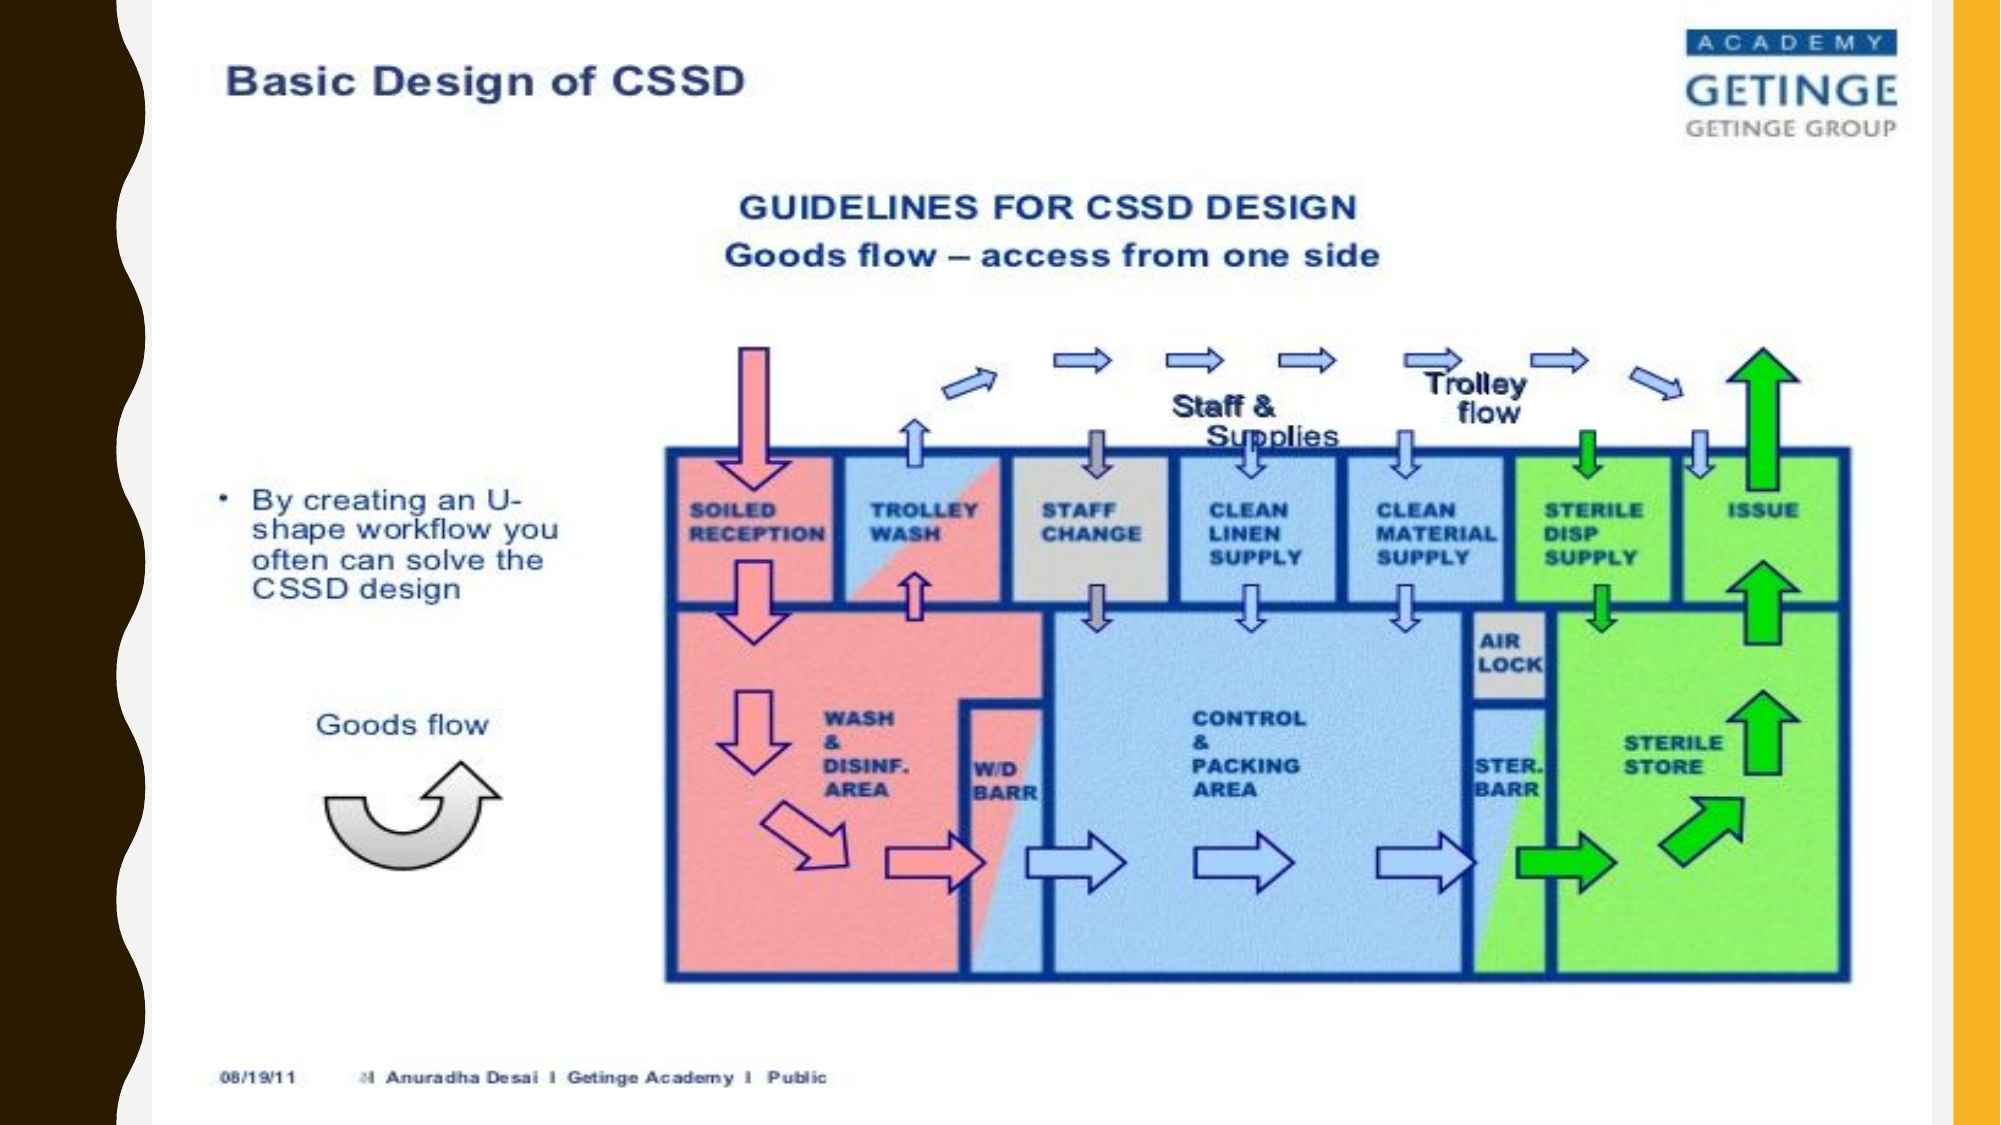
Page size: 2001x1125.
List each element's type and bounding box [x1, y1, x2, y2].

picture [152, 0, 1932, 1125]
